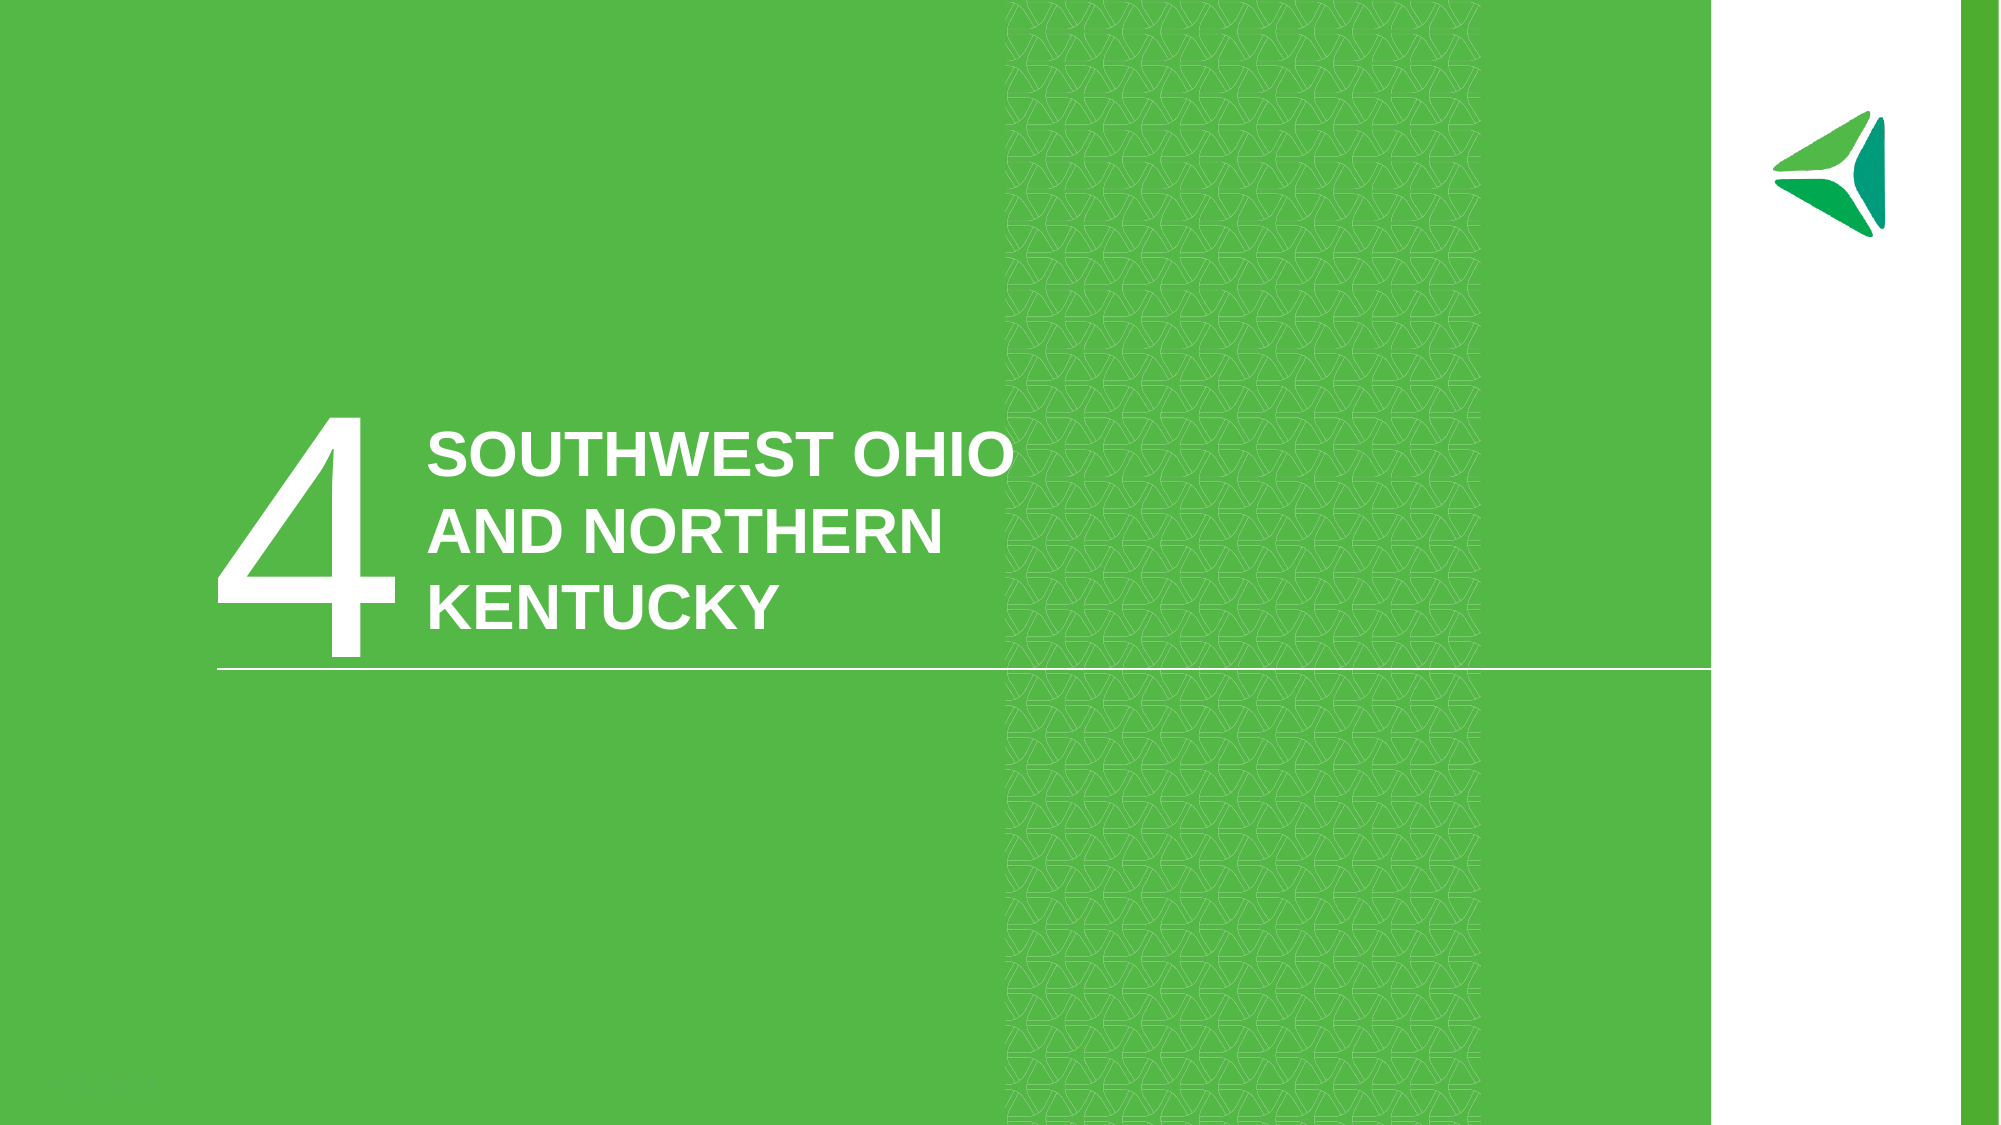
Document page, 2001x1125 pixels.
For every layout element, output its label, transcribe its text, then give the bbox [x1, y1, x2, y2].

title Southwest Ohio and Northern Kentucky [412, 401, 1063, 650]
list 4 [211, 324, 412, 728]
picture [1773, 111, 1885, 237]
